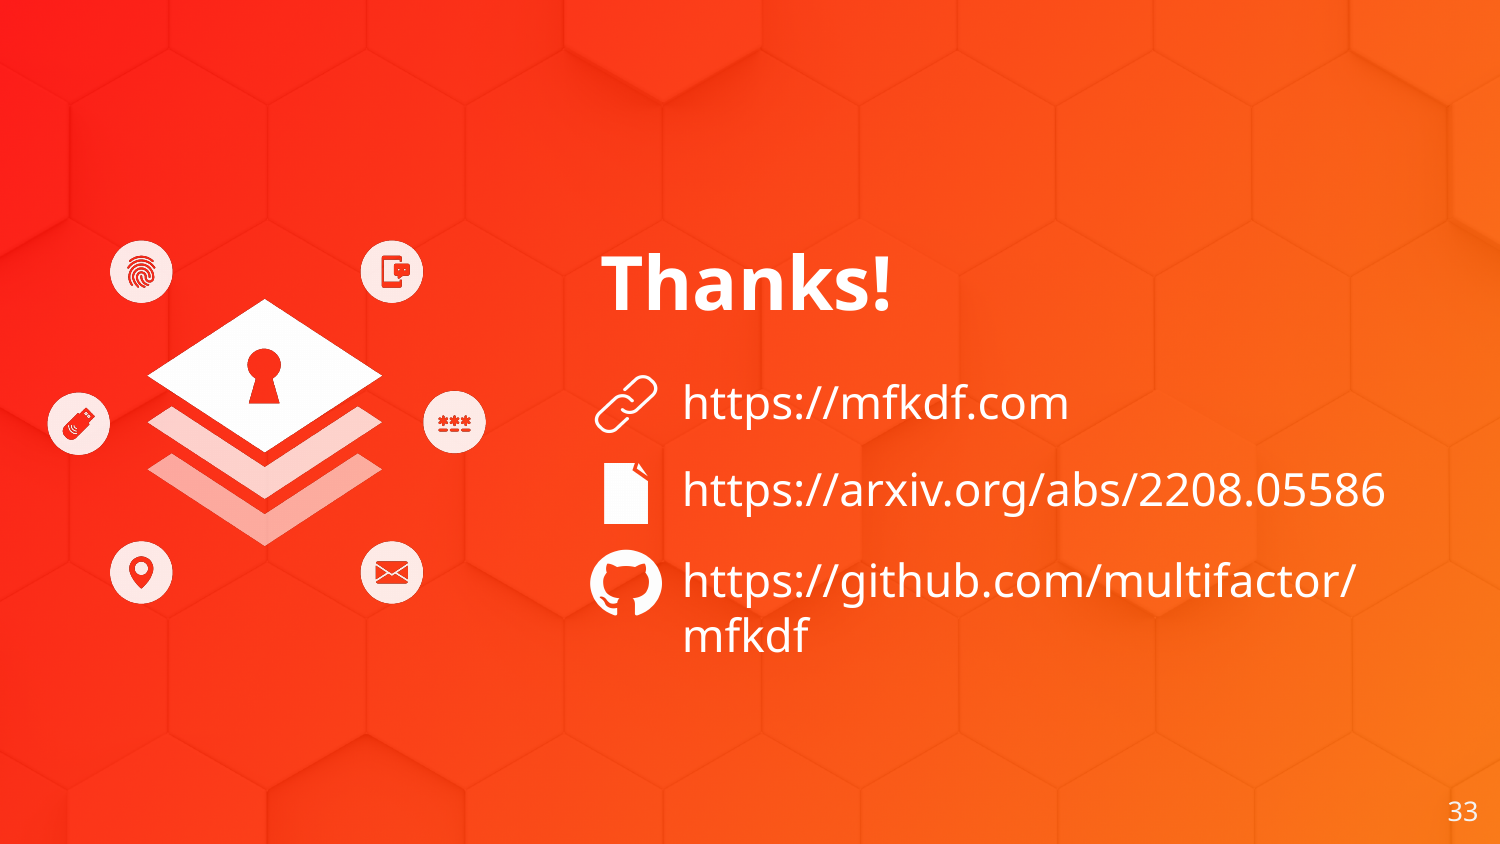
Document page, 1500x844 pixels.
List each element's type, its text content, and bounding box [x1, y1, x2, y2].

text_box https://arxiv.org/abs/2208.05586 [666, 445, 1441, 531]
text_box Thanks! [585, 220, 1471, 341]
text_box https://mfkdf.com [666, 358, 1441, 444]
picture [0, 0, 1500, 844]
text_box https://github.com/multifactor/mfkdf [666, 537, 1459, 678]
text_box ‹#› [1403, 779, 1494, 844]
